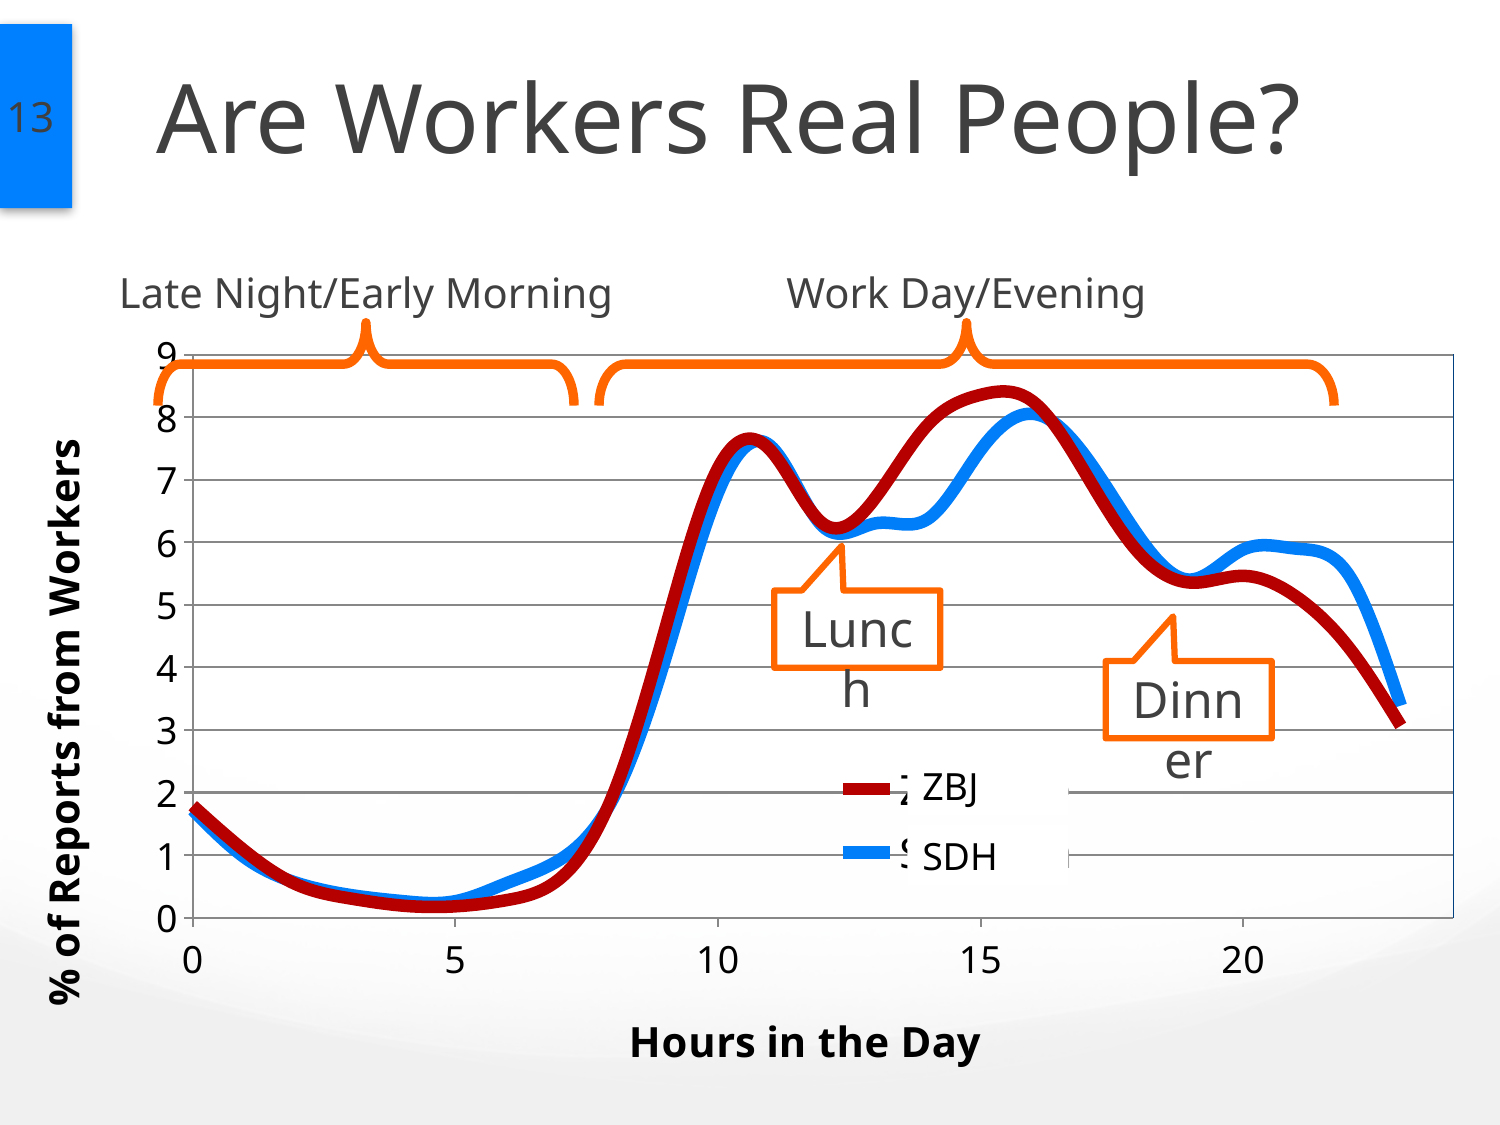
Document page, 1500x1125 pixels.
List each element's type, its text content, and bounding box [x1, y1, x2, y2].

title Are Workers Real People? [69, 12, 1389, 180]
chart [16, 312, 1484, 1109]
text_box Late Night/Early Morning [104, 259, 628, 309]
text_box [1105, 660, 1273, 739]
text_box Work Day/Evening [771, 259, 1162, 309]
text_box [773, 589, 941, 669]
slide_number 12 [0, 89, 70, 150]
